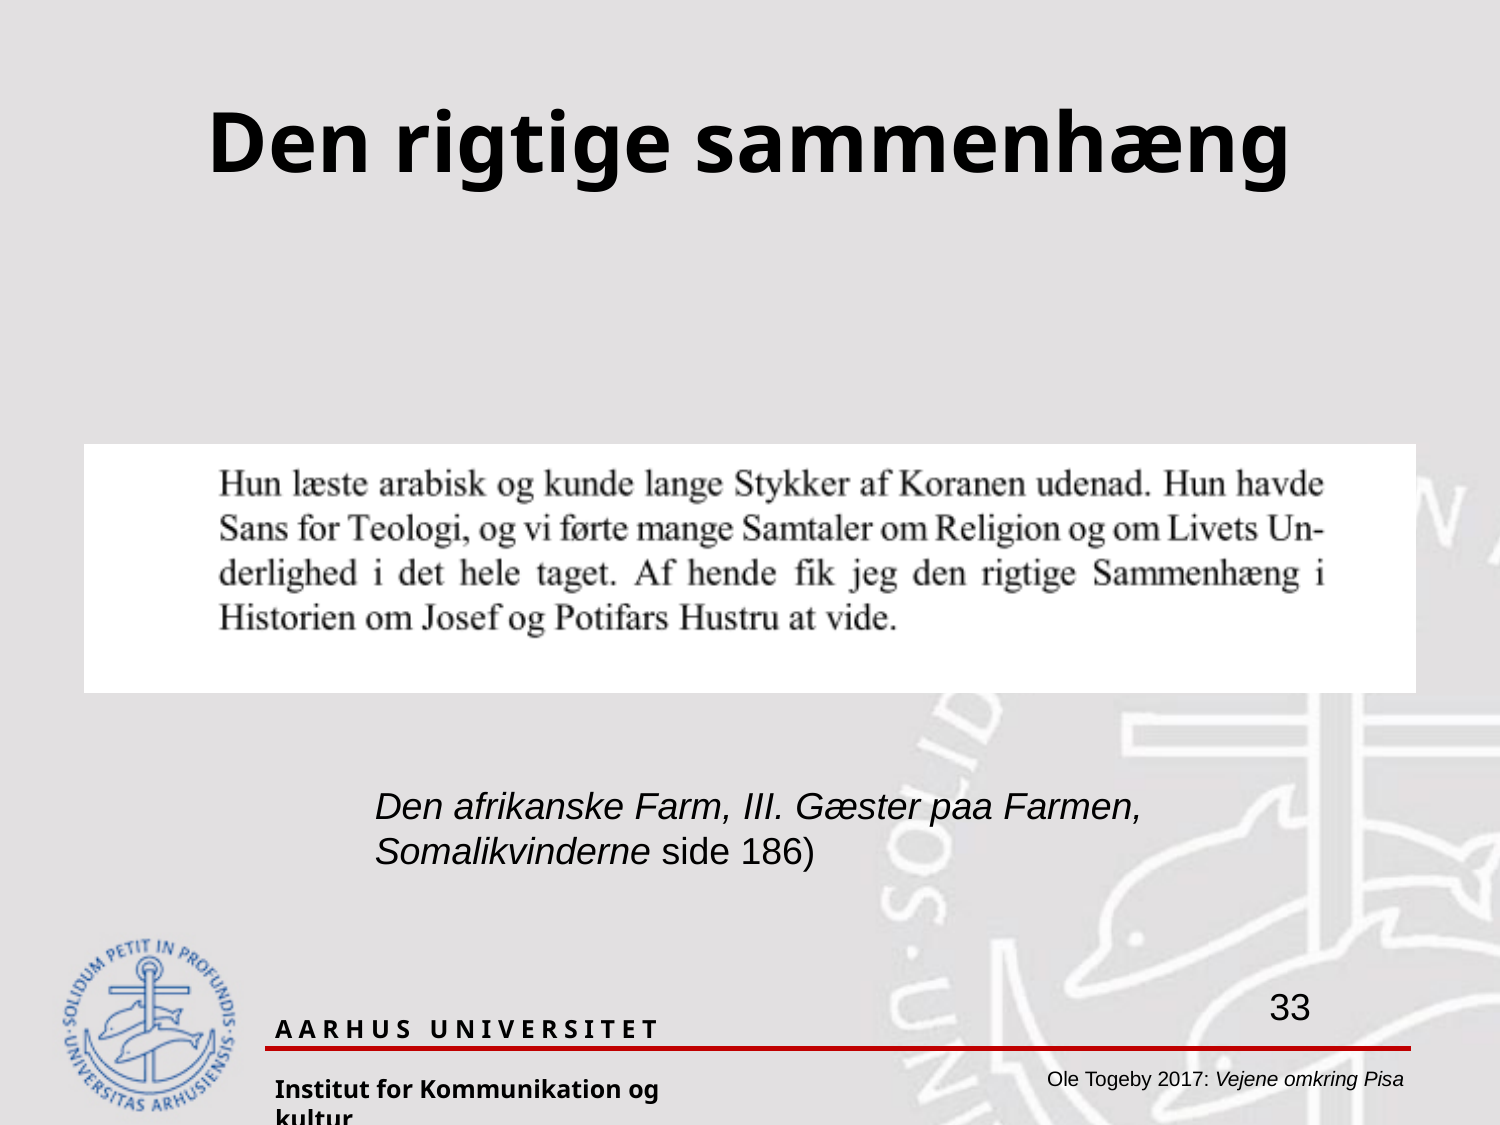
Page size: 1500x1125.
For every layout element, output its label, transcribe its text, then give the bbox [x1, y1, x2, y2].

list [84, 444, 1416, 693]
text_box Den afrikanske Farm, III. Gæster paa Farmen, Somalikvinderne side 186) [360, 775, 1424, 880]
slide_number Ole Togeby 2017: Vejene omkring Pisa [879, 1058, 1419, 1103]
title Den rigtige sammenhæng [75, 45, 1425, 233]
footer A A R H U S U N I V E R S I T E T Institut for Kommunikation og kultur [259, 1006, 735, 1110]
picture [0, 0, 1500, 1125]
